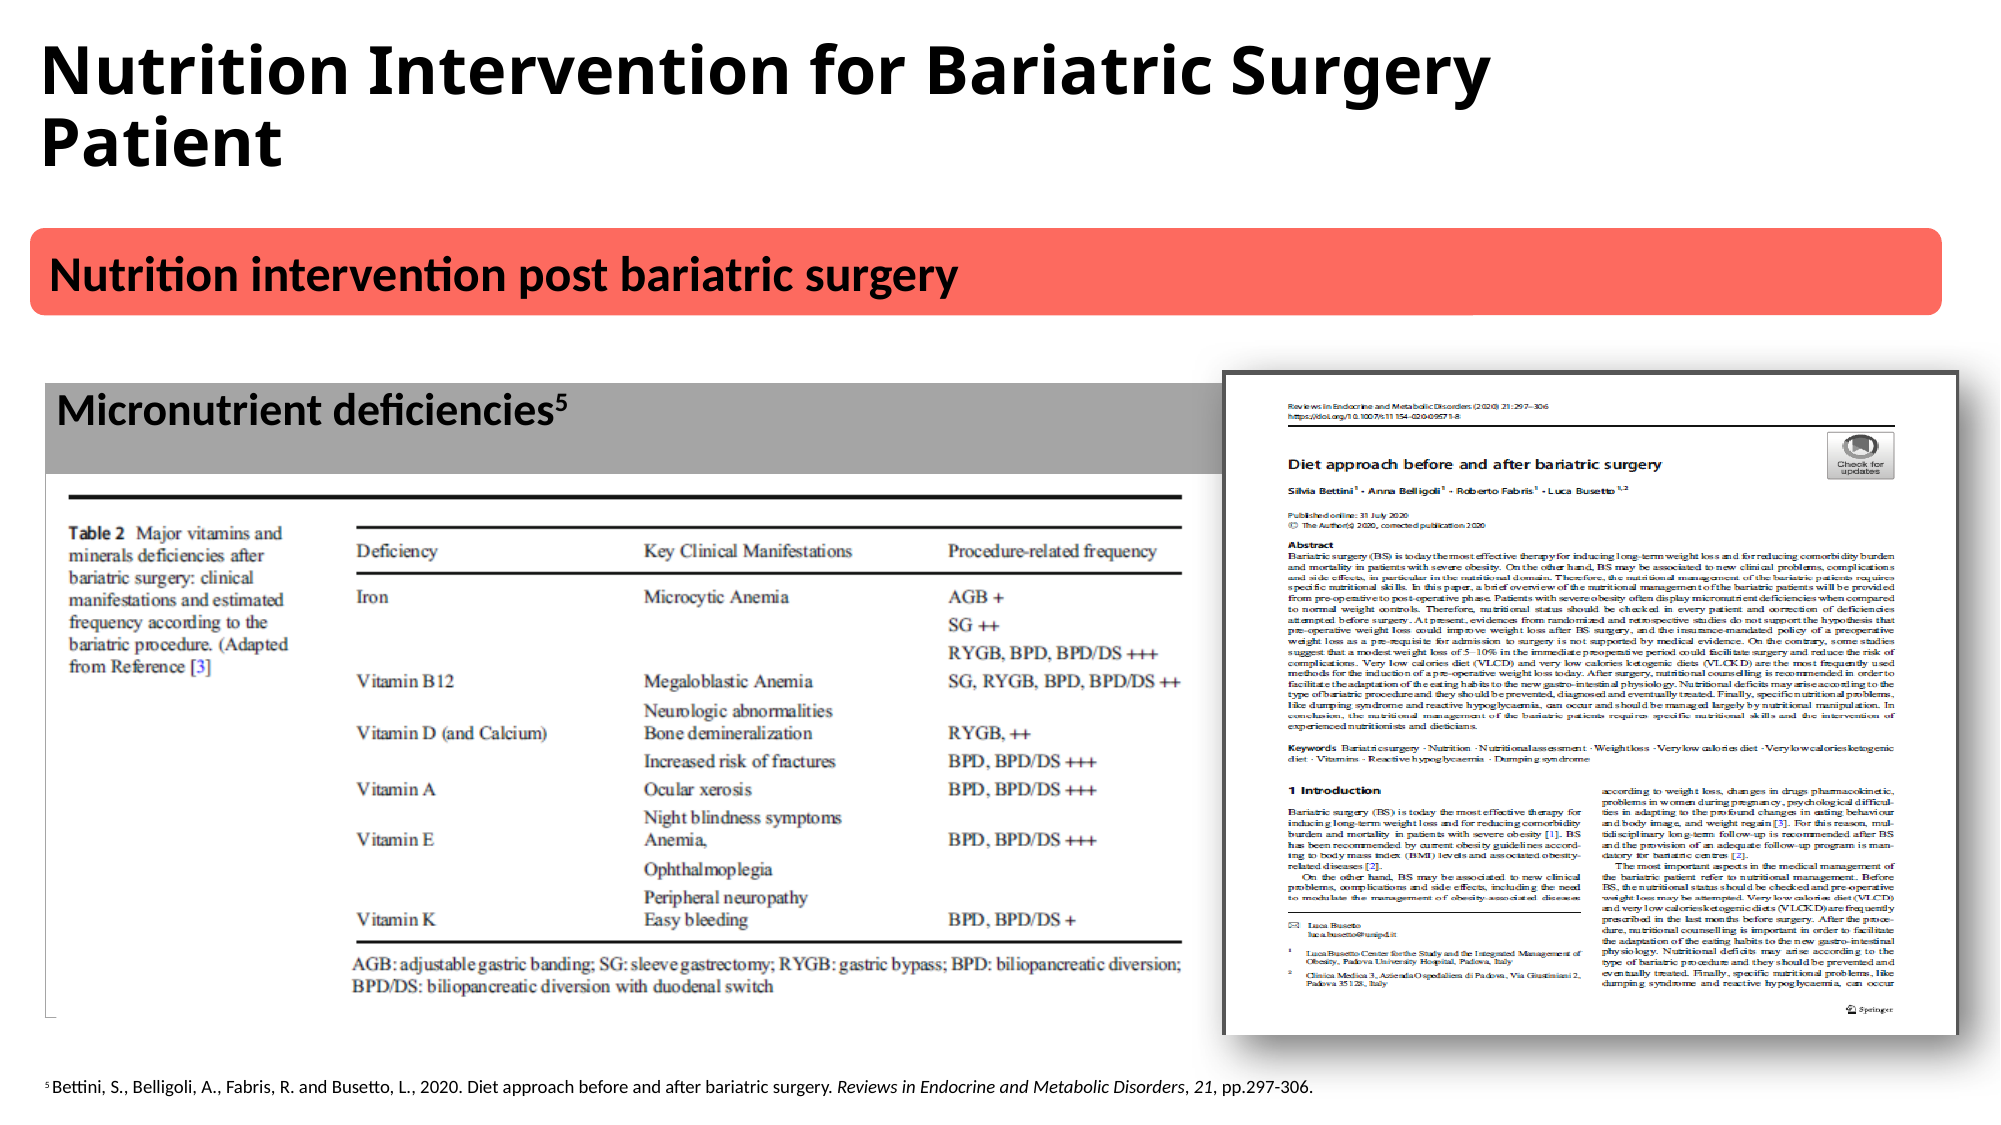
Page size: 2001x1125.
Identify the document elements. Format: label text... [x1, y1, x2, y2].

picture [56, 370, 1960, 1035]
table_header Micronutrient deficiencies5 [46, 384, 1212, 474]
text_box 5 Bettini, S., Belligoli, A., Fabris, R. and Busetto, L., 2020. Diet approach before and after bariatric surgery. Reviews in Endocrine and Metabolic Disorders, 21, pp.297-306. [30, 1067, 1809, 1105]
text_box Nutrition Intervention for Bariatric Surgery Patient [24, 0, 1750, 218]
table_cell [46, 474, 1205, 1017]
text_box Nutrition intervention post bariatric surgery [29, 226, 1943, 317]
